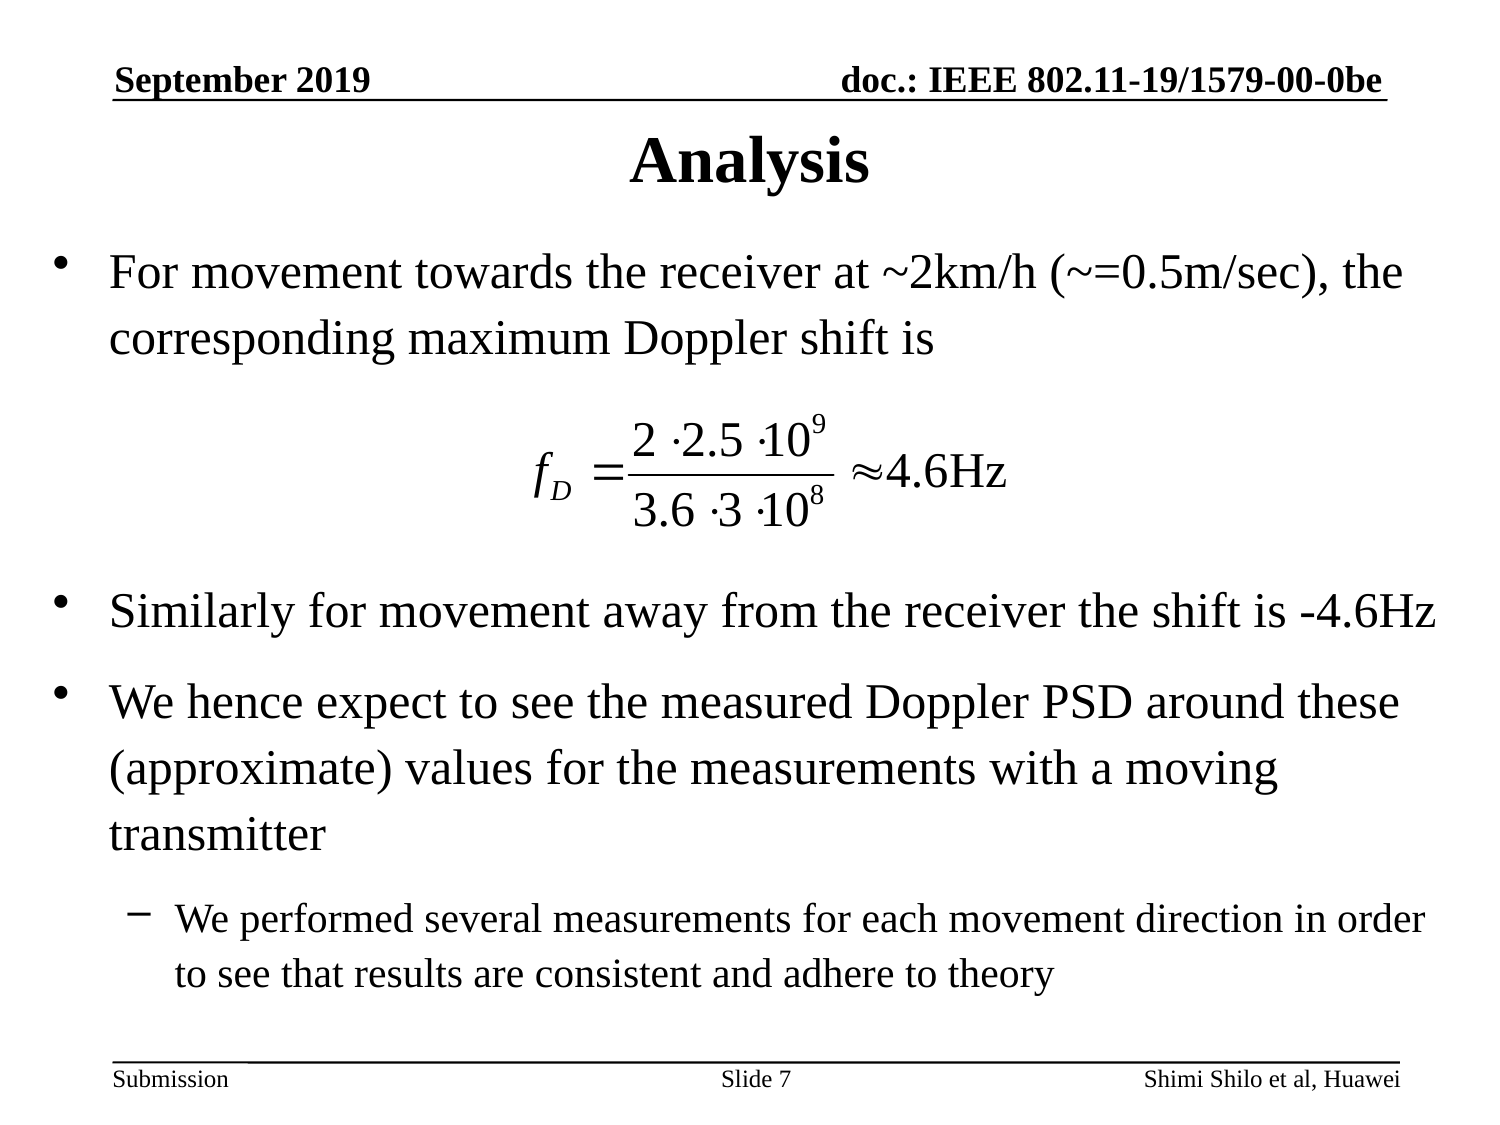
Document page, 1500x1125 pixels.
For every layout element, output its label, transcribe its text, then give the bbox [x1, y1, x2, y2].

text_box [516, 399, 1017, 538]
slide_number Slide 7 [712, 1061, 800, 1093]
title Analysis [112, 112, 1388, 201]
list For movement towards the receiver at ~2km/h (~=0.5m/sec), the corresponding maximum Doppler shift is Similarly for movement away from the receiver the shift is -4.6Hz We hence expect to see the measured Doppler PSD around these (approximate) values for the measurements with a moving transmitter We performed several measurements for each movement direction in order to see that results are consistent and adhere to theory [37, 224, 1476, 1051]
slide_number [114, 54, 374, 101]
footer Shimi Shilo et al, Huawei [1140, 1061, 1402, 1093]
